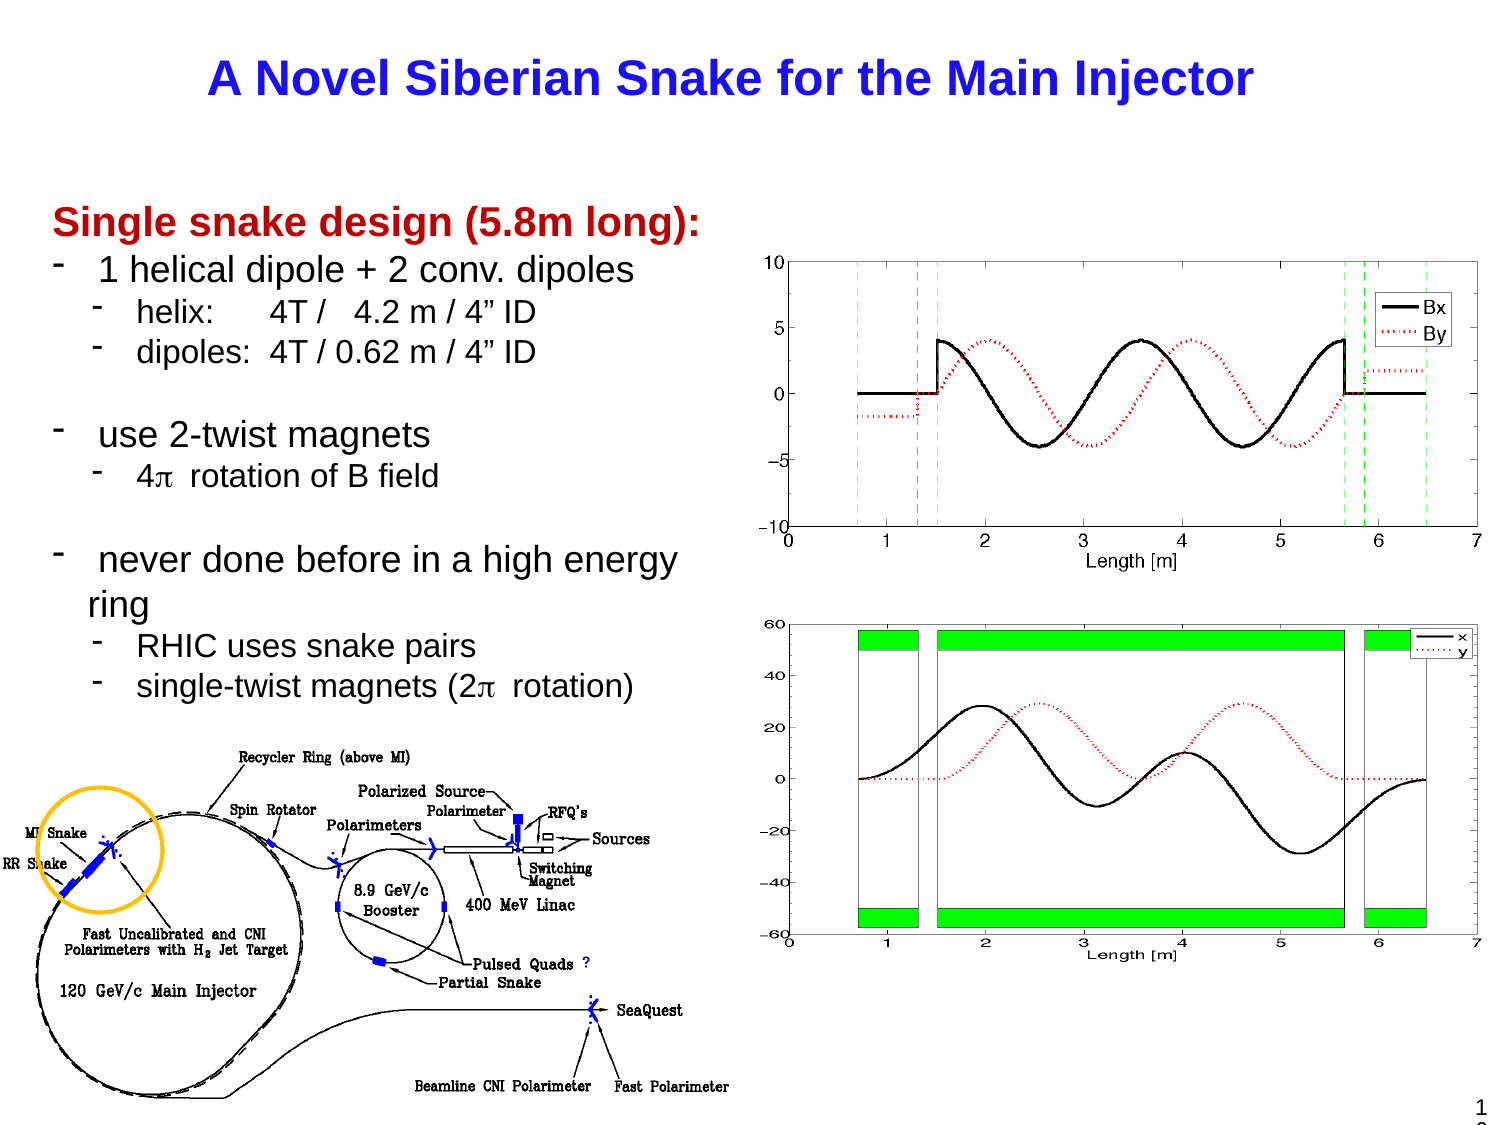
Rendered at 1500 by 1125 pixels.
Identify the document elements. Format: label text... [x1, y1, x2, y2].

picture [759, 249, 1485, 576]
picture [760, 619, 1486, 976]
text_box A Novel Siberian Snake for the Main Injector [75, 37, 1388, 115]
picture [0, 741, 732, 1101]
text_box Single snake design (5.8m long): 1 helical dipole + 2 conv. dipoles helix: 4T / 4.2 m / 4” ID dipoles: 4T / 0.62 m / 4” ID use 2-twist magnets 4p rotation of B field never done before in a high energy ring RHIC uses snake pairs single-twist magnets (2p rotation) [37, 187, 750, 712]
slide_number 16 [1459, 1084, 1500, 1125]
